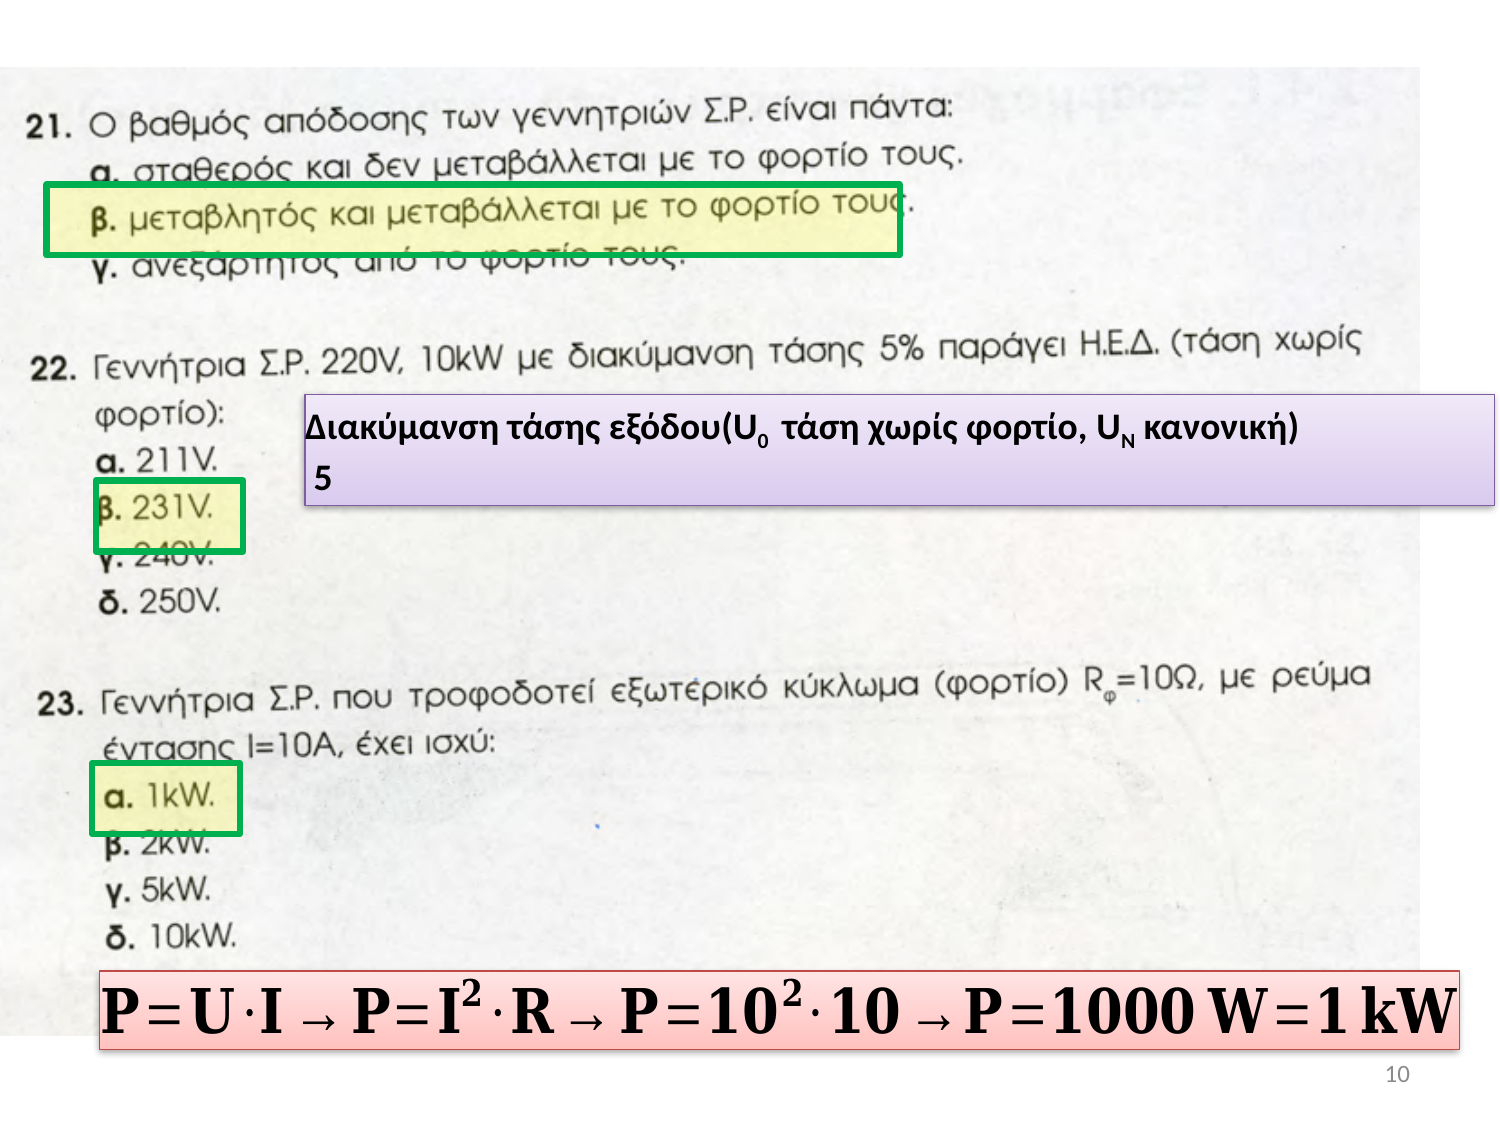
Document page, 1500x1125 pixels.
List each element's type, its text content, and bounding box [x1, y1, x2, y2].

slide_number 10 [1074, 1042, 1425, 1103]
picture [0, 66, 1421, 1036]
